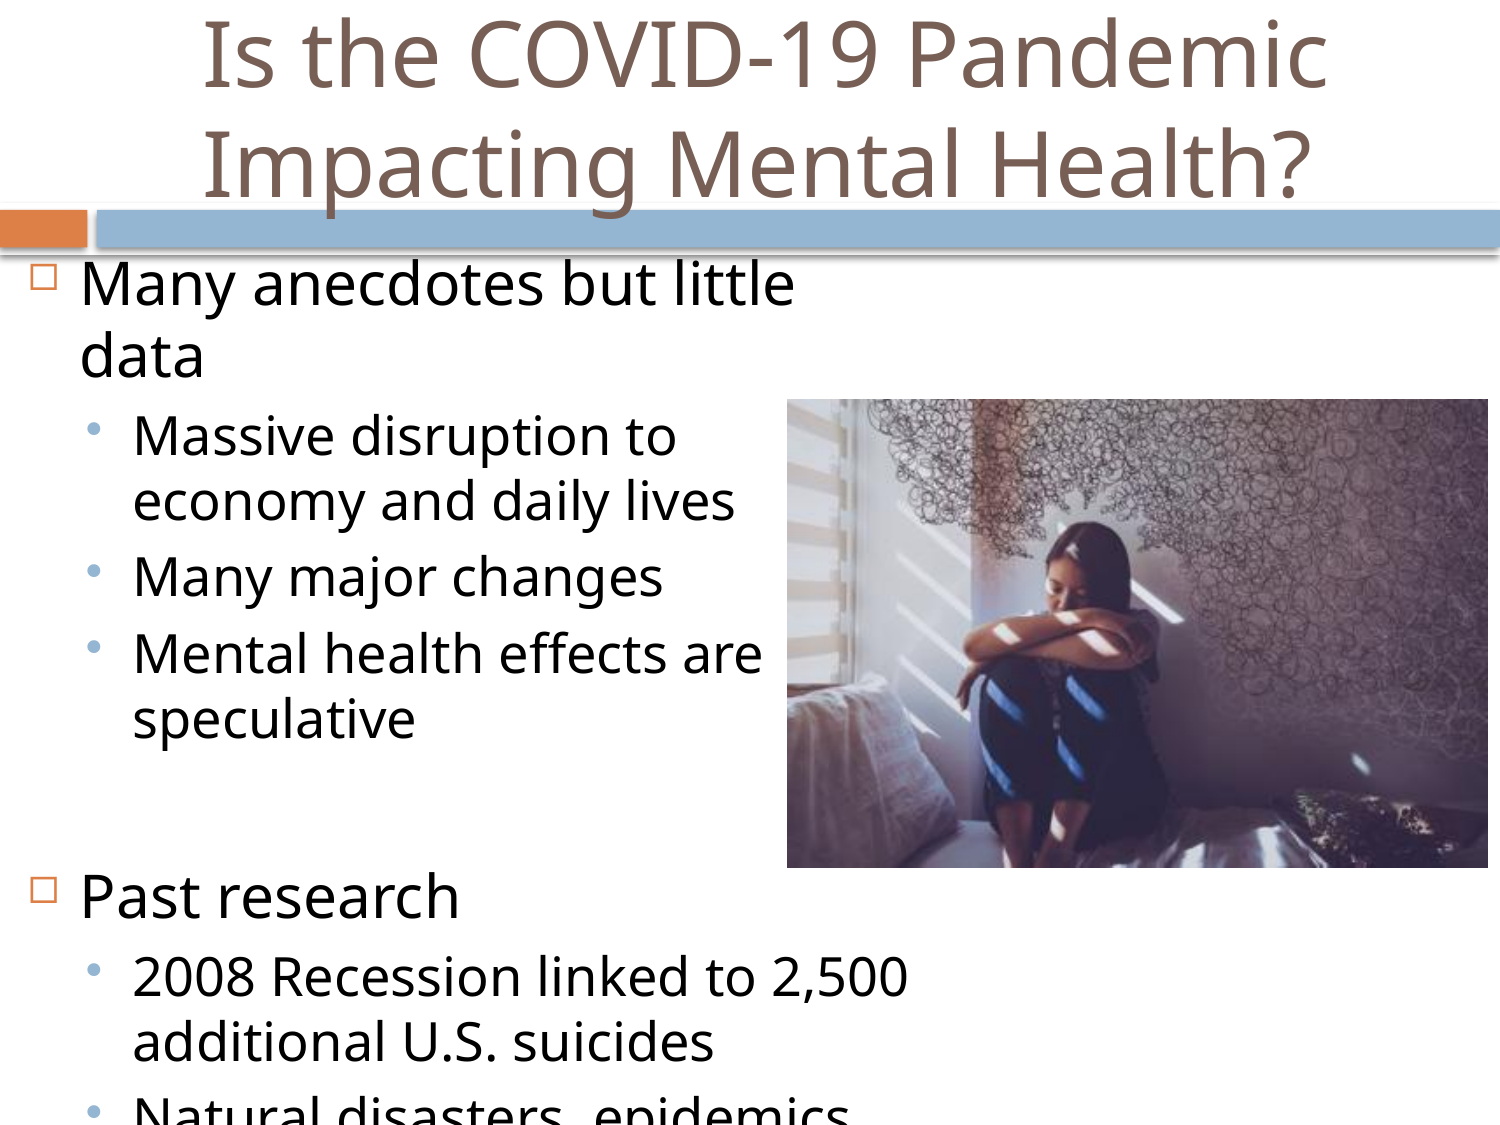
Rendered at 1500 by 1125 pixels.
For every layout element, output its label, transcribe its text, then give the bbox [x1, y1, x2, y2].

picture [787, 399, 1488, 868]
list Many anecdotes but little data Massive disruption to economy and daily lives Many major changes Mental health effects are speculative Past research 2008 Recession linked to 2,500 additional U.S. suicides Natural disasters, epidemics, and chronic stressors harm mental health [12, 237, 938, 975]
title Is the COVID-19 Pandemic Impacting Mental Health? [187, 24, 1500, 188]
